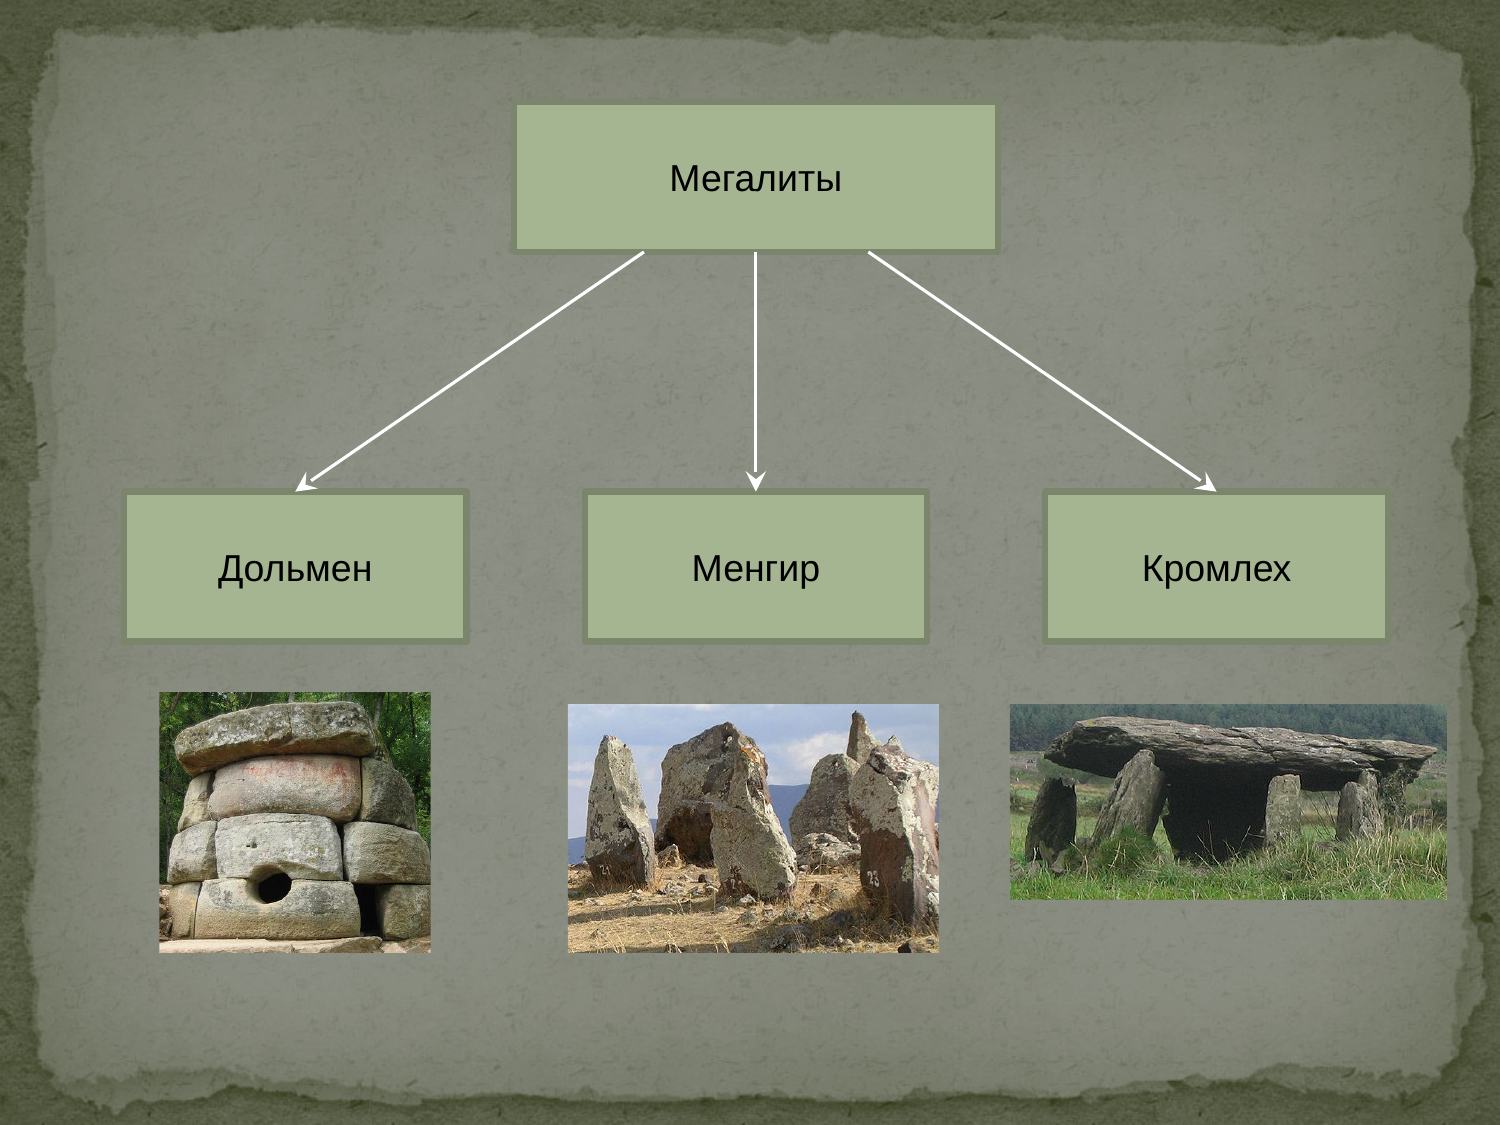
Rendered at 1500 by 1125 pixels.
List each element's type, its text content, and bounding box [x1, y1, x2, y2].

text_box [871, 254, 1214, 490]
picture [567, 704, 939, 953]
picture [1009, 704, 1447, 900]
picture [159, 692, 431, 953]
text_box Менгир [582, 488, 930, 645]
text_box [298, 254, 643, 490]
text_box Дольмен [121, 488, 470, 645]
text_box Кромлех [1042, 488, 1391, 645]
text_box Мегалиты [511, 99, 1001, 255]
